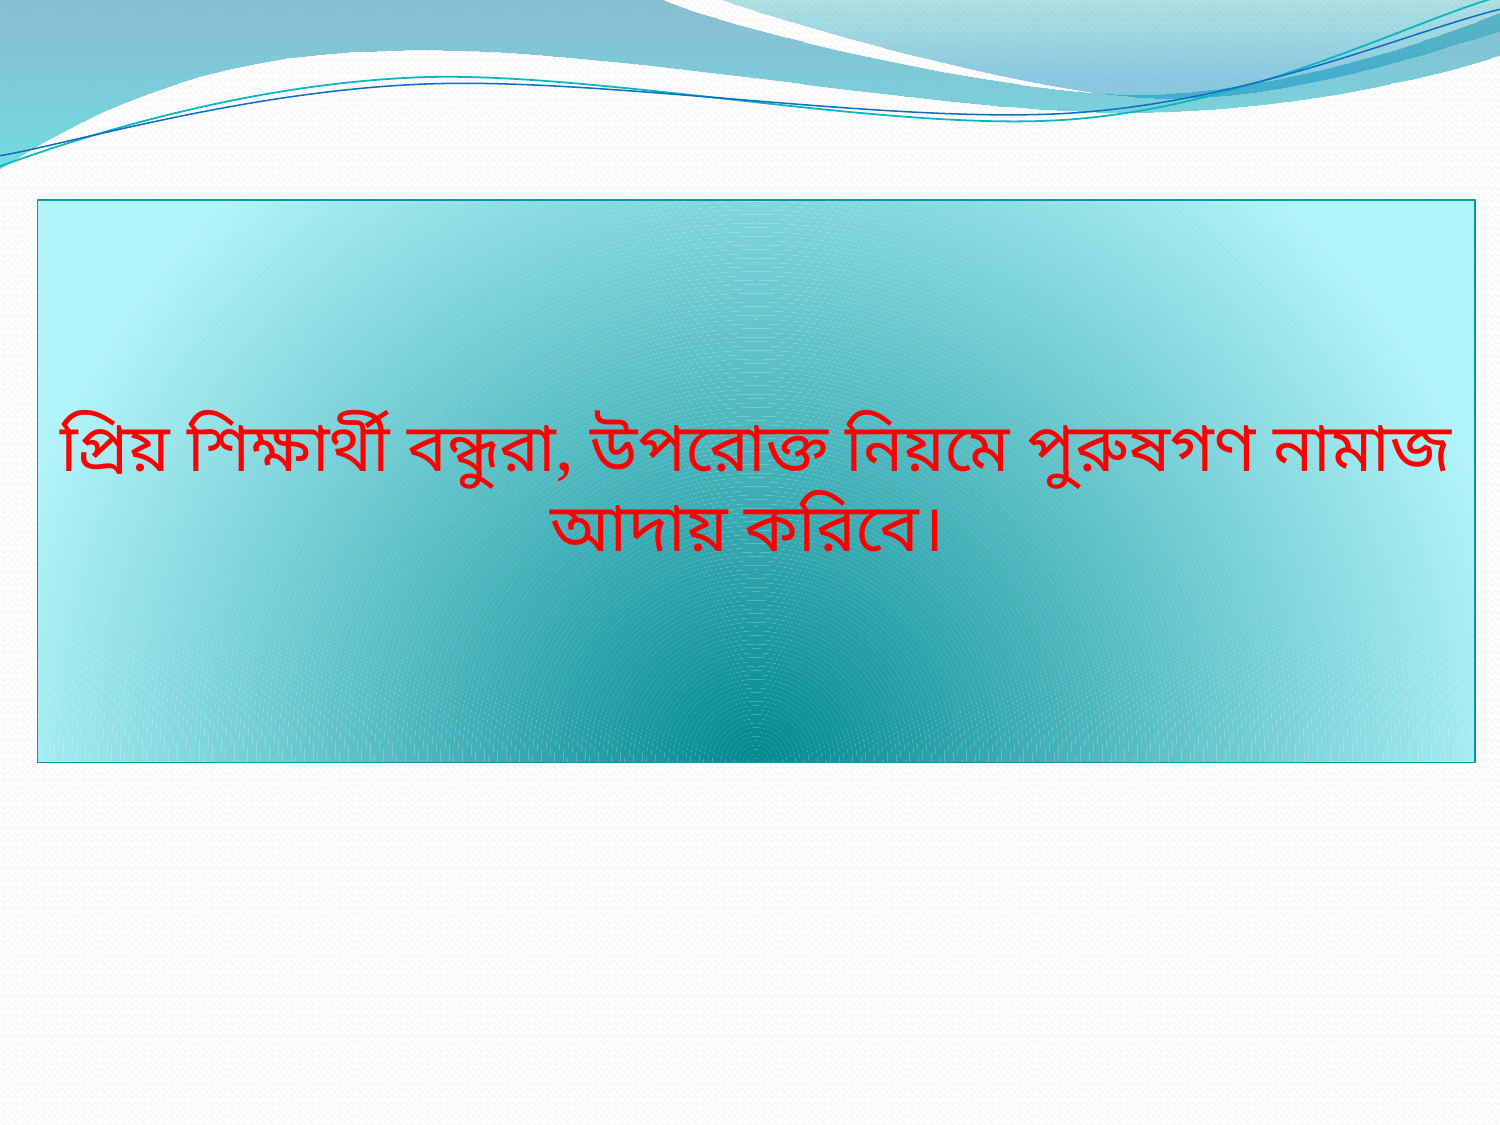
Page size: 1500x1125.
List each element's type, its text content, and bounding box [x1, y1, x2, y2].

title প্রিয় শিক্ষার্থী বন্ধুরা, উপরোক্ত নিয়মে পুরুষগণ নামাজ আদায় করিবে। [37, 199, 1476, 763]
